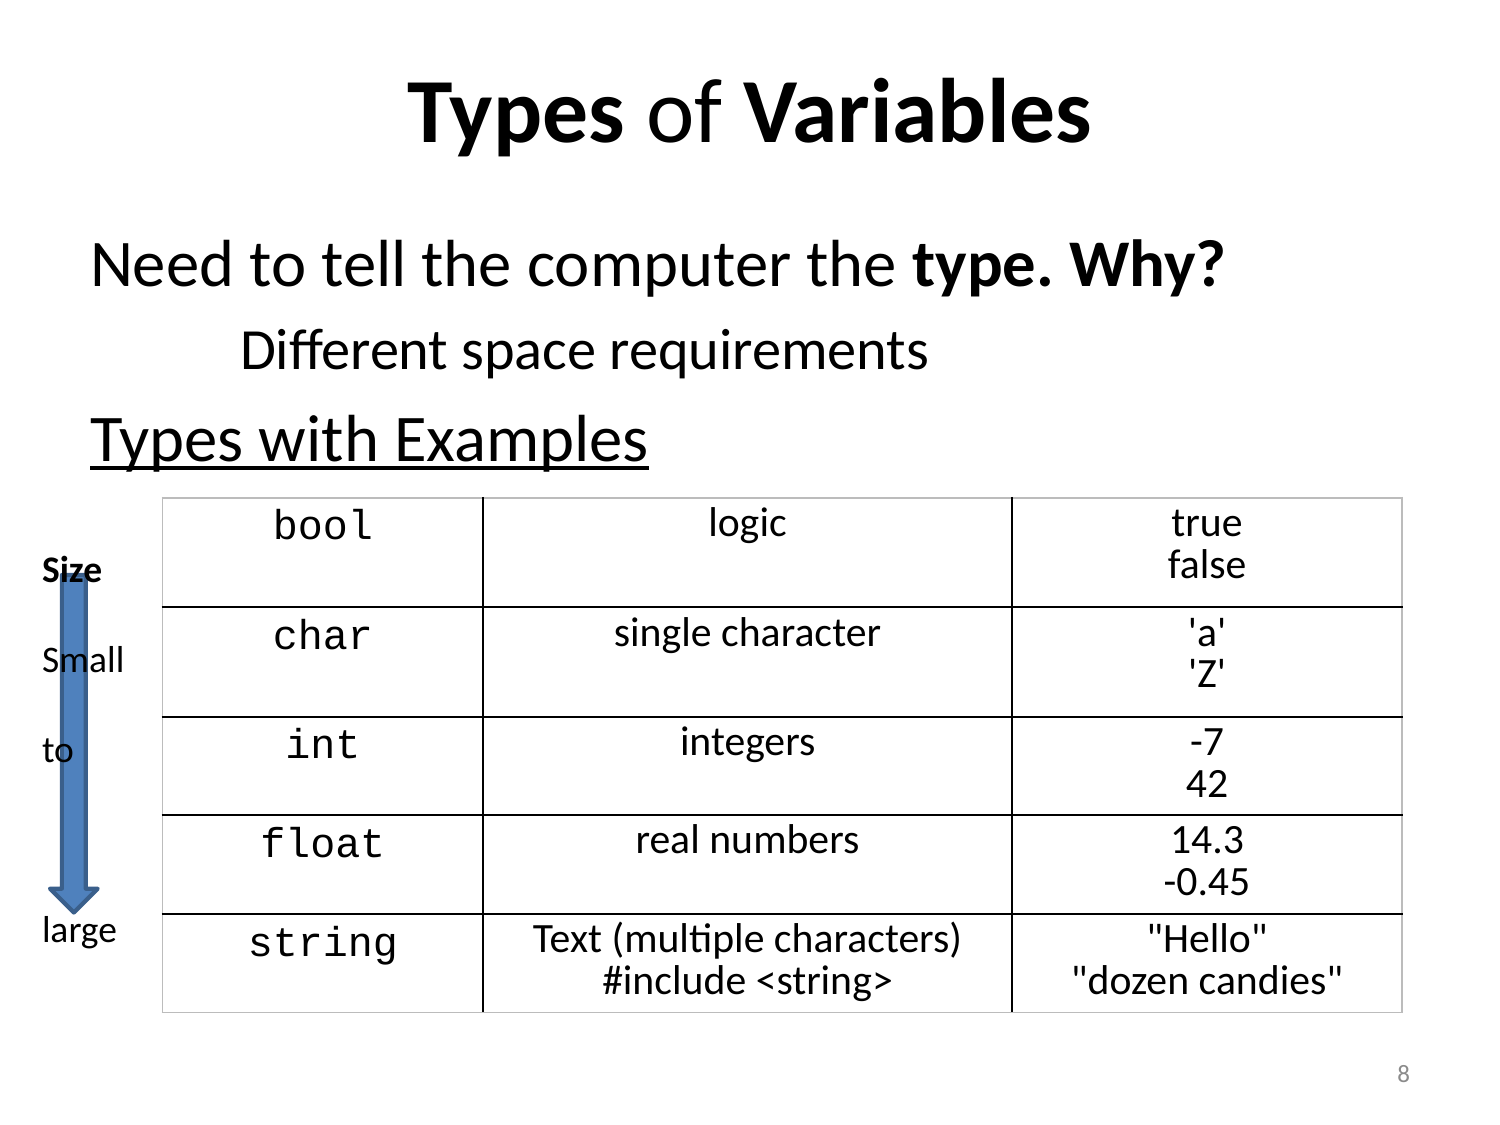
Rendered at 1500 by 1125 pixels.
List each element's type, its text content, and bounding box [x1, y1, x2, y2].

table_cell Text (multiple characters) #include <string> [484, 915, 1011, 1012]
table_cell "Hello" "dozen candies" [1013, 915, 1401, 1012]
text_box Size Small to large [27, 537, 275, 958]
table_header logic [484, 499, 1011, 606]
slide_number 8 [1074, 1042, 1425, 1103]
table_cell integers [484, 718, 1011, 814]
table_cell float [275, 816, 482, 913]
table_header bool [163, 499, 482, 606]
table_cell char [275, 608, 482, 716]
title Types of Variables [75, 12, 1425, 200]
table_cell 14.3 -0.45 [1013, 816, 1401, 913]
table_cell int [275, 718, 482, 814]
table_cell -7 42 [1013, 718, 1401, 814]
table_cell single character [484, 608, 1011, 716]
table_header true false [1013, 499, 1401, 606]
table_cell real numbers [484, 816, 1011, 913]
table_cell string [163, 915, 482, 1012]
table_cell 'a' 'Z' [1013, 608, 1401, 716]
list Need to tell the computer the type. Why? Different space requirements Types with Examples [75, 212, 1425, 1088]
